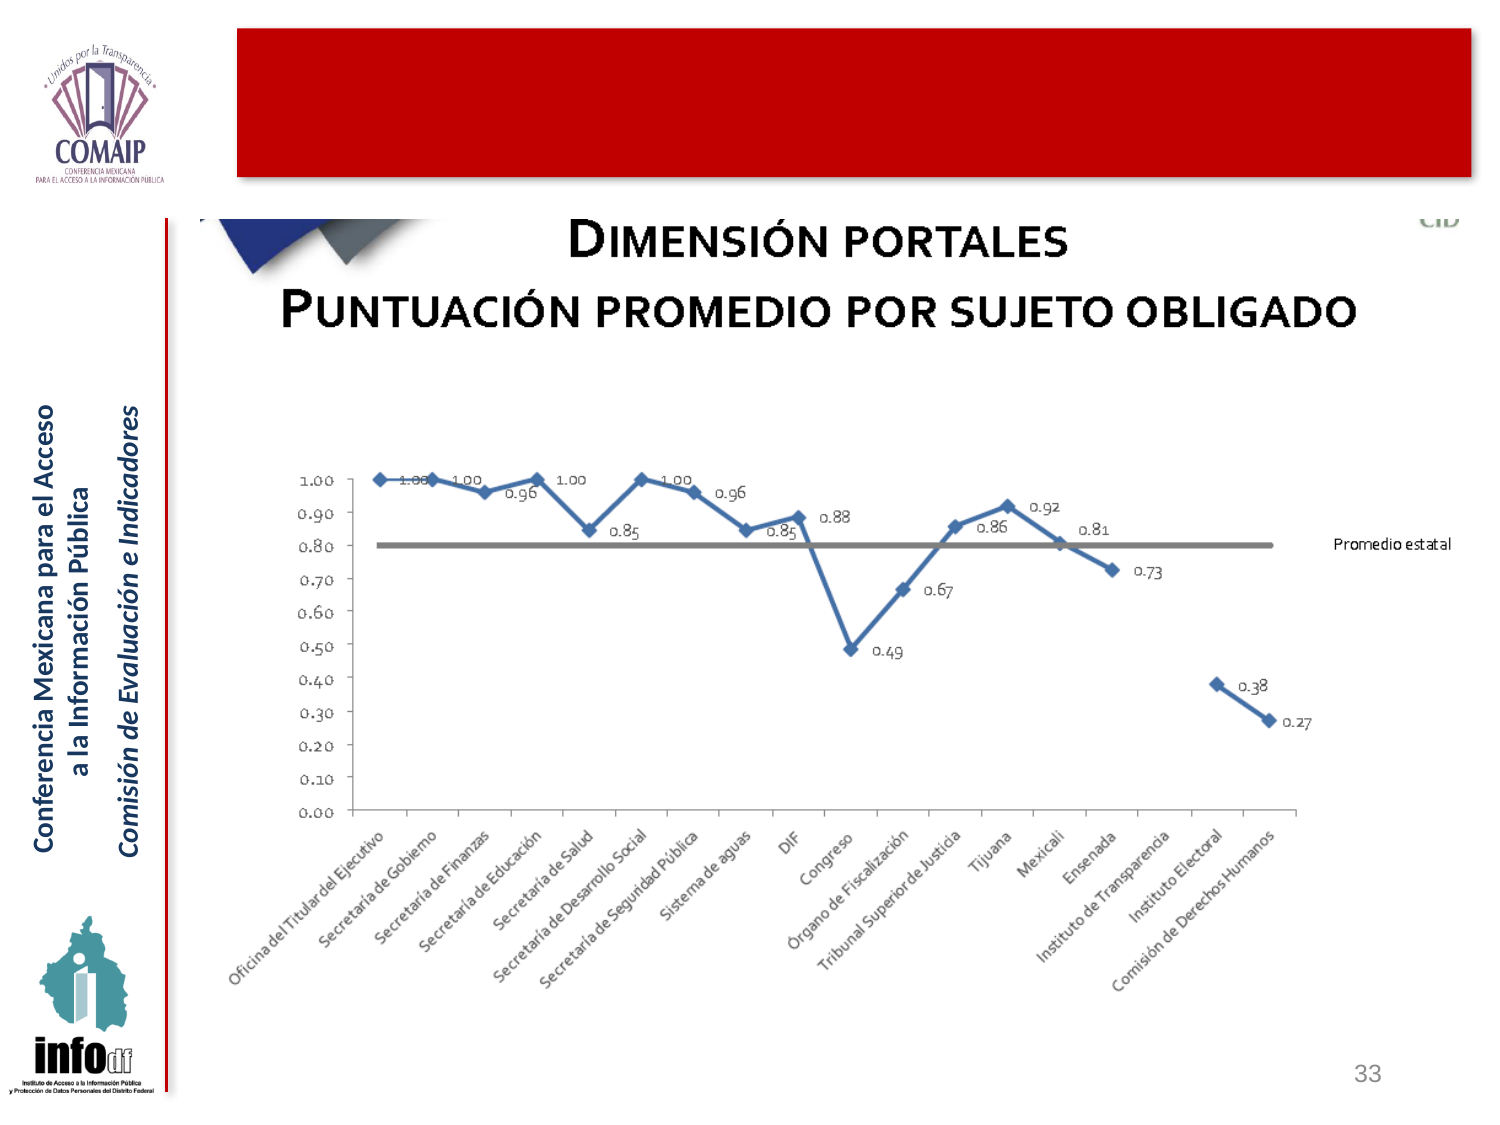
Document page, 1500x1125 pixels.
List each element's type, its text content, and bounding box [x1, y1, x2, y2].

picture [36, 44, 164, 183]
text_box 33 [1059, 1042, 1397, 1103]
picture [1, 910, 160, 1097]
picture [200, 219, 1459, 1032]
